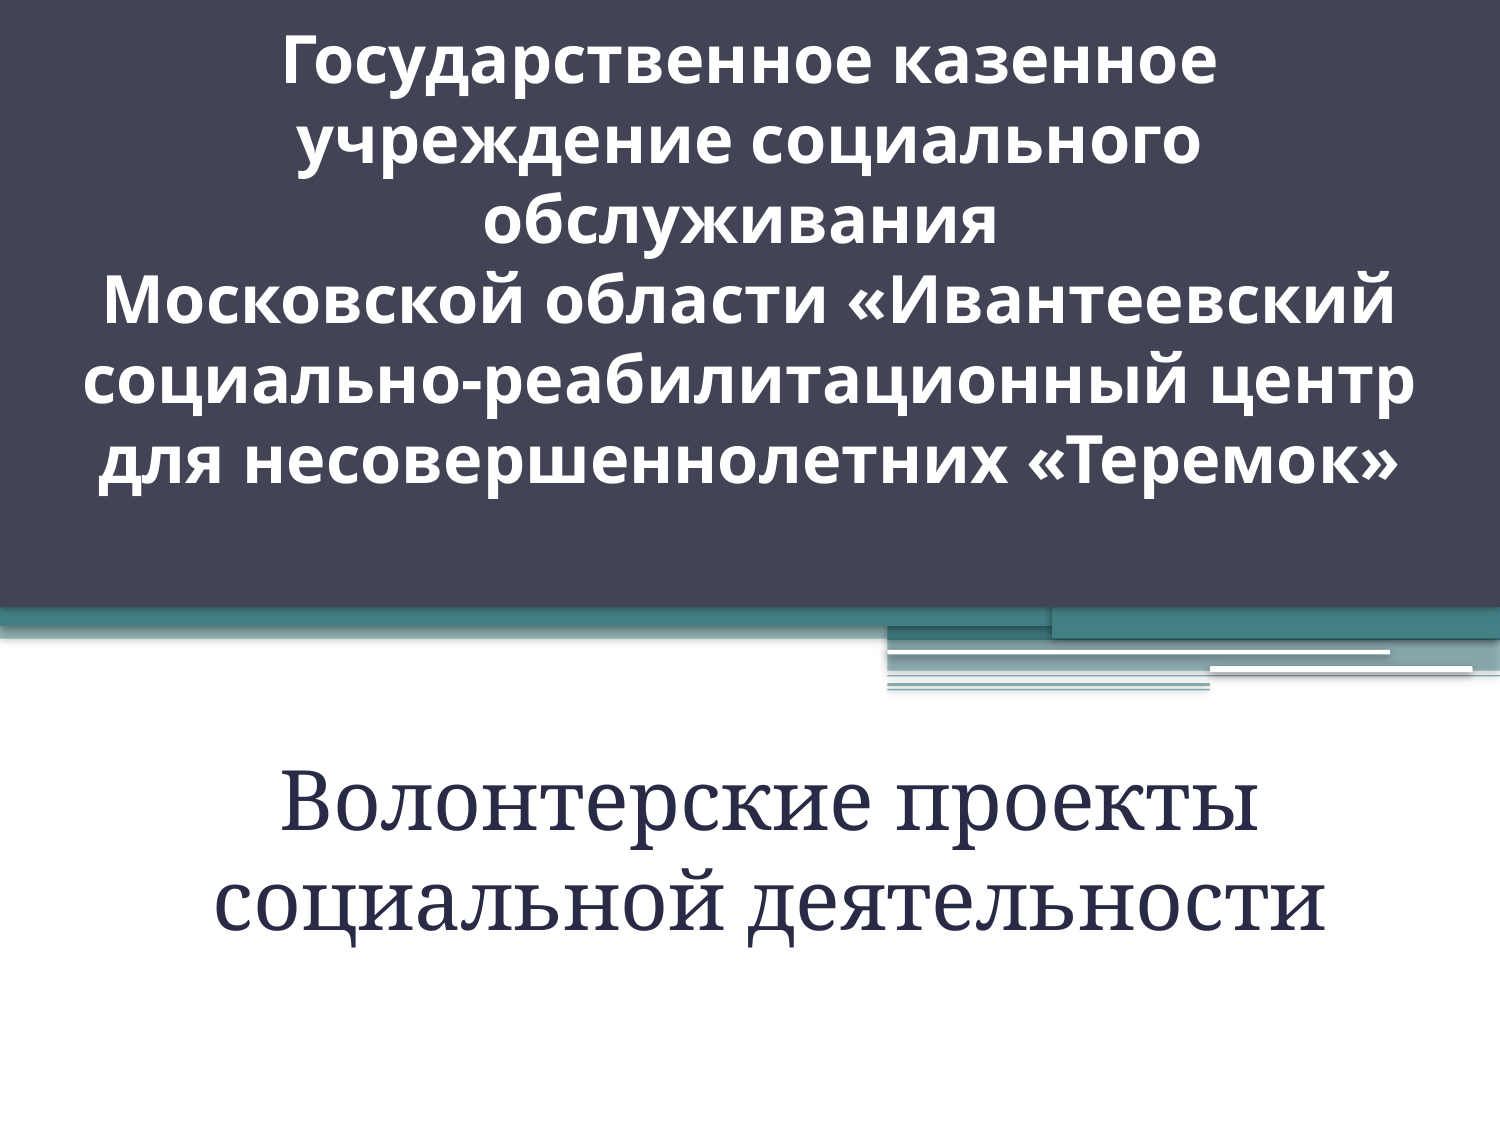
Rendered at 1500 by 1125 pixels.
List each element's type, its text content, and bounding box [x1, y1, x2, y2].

subtitle Волонтерские проекты социальной деятельности [29, 739, 1500, 921]
title Государственное казенное учреждение социального обслуживания Московской области «Ивантеевский социально-реабилитационный центр для несовершеннолетних «Теремок» [41, 113, 1459, 585]
